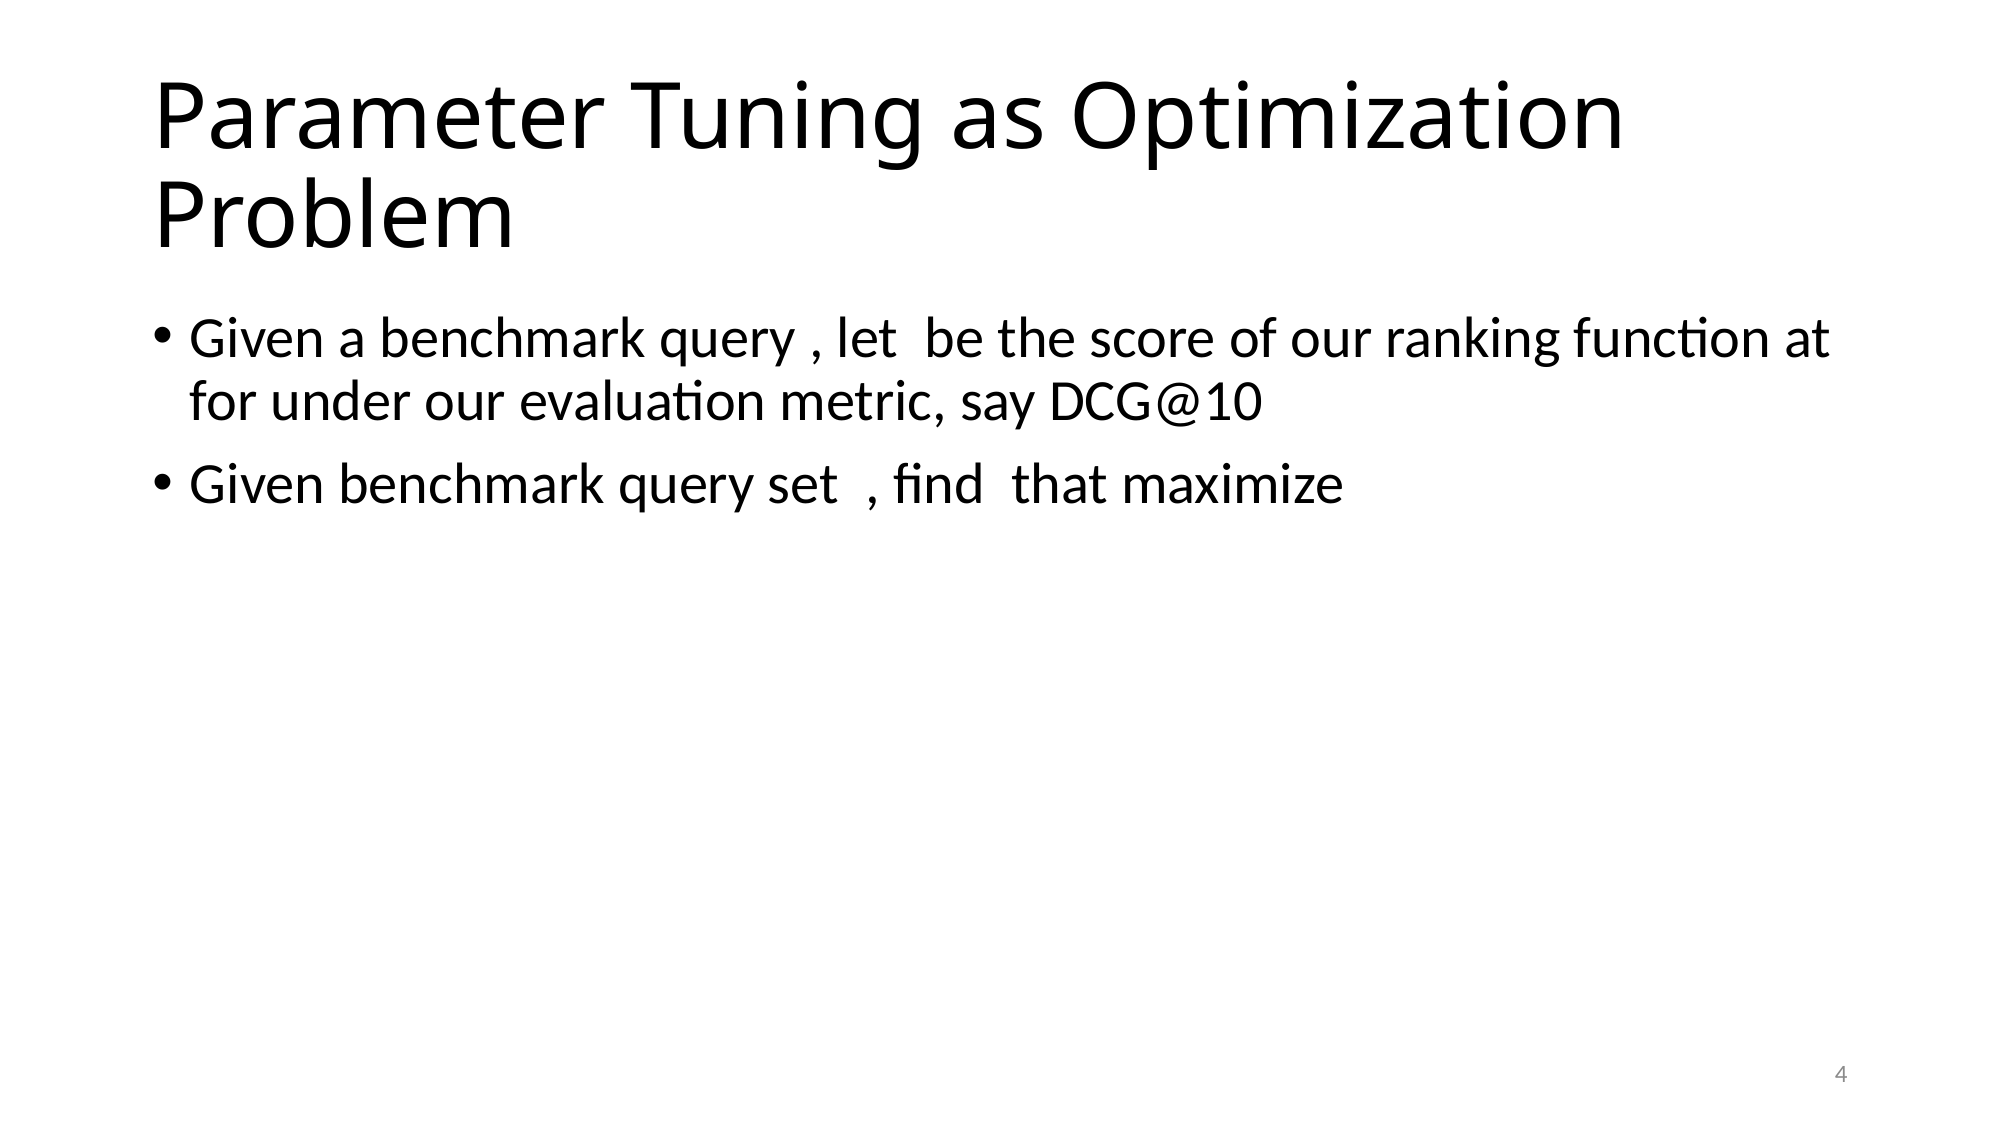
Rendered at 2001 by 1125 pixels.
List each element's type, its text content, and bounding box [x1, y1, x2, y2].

slide_number 4 [1412, 1042, 1863, 1103]
title Parameter Tuning as Optimization Problem [137, 59, 1863, 278]
